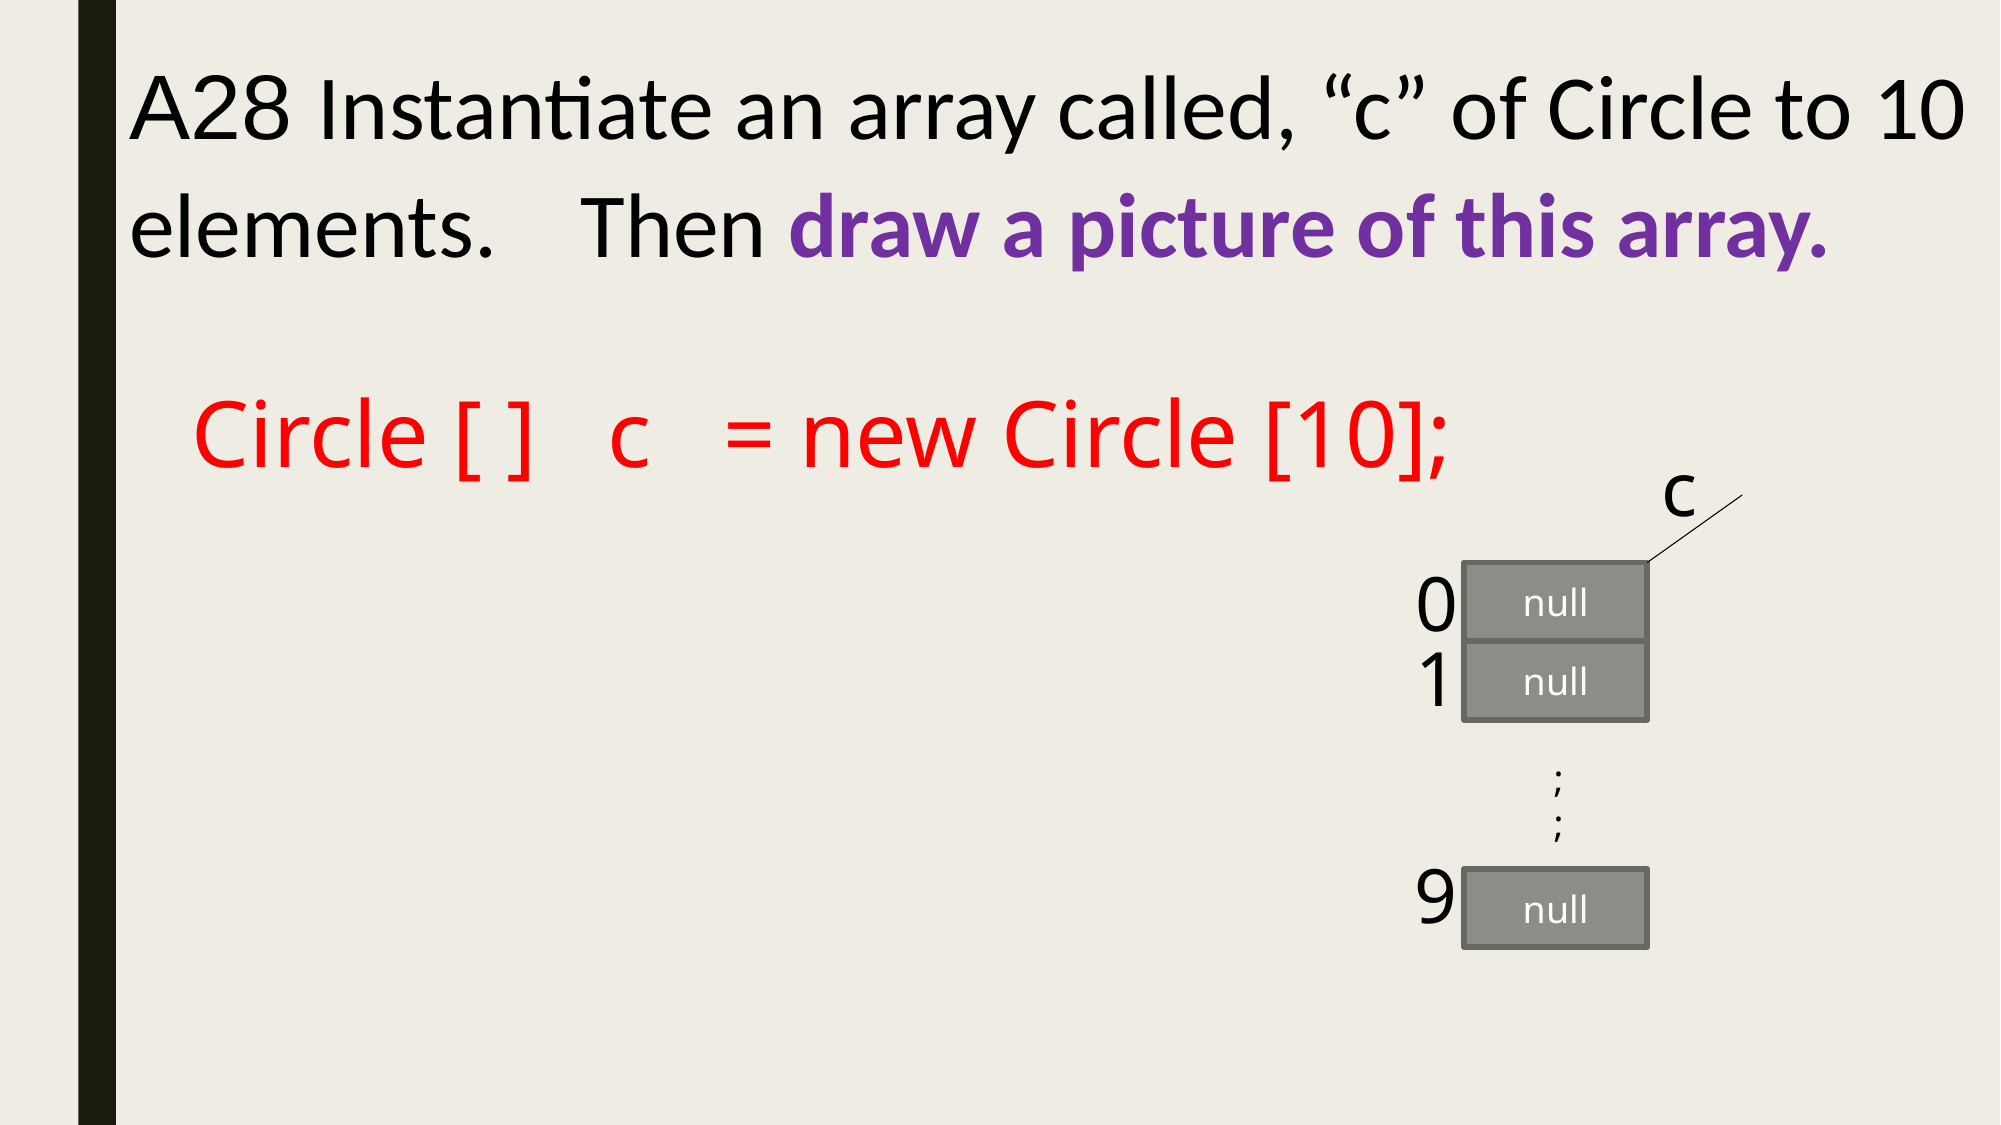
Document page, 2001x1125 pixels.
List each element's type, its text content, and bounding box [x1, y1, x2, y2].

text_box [1647, 494, 1743, 563]
text_box null [1461, 866, 1650, 950]
text_box null [1474, 560, 1650, 638]
text_box ; ; [1538, 747, 1573, 852]
text_box Circle [ ] c = new Circle [10]; [177, 368, 1469, 494]
text_box null [1473, 638, 1650, 723]
text_box 0 [1400, 548, 1474, 654]
text_box c [1647, 434, 1713, 494]
text_box 1 [1400, 624, 1473, 729]
text_box 9 [1399, 841, 1473, 947]
text_box A28 Instantiate an array called, “c” of Circle to 10 elements. Then draw a picture of this array. [114, 32, 2000, 283]
